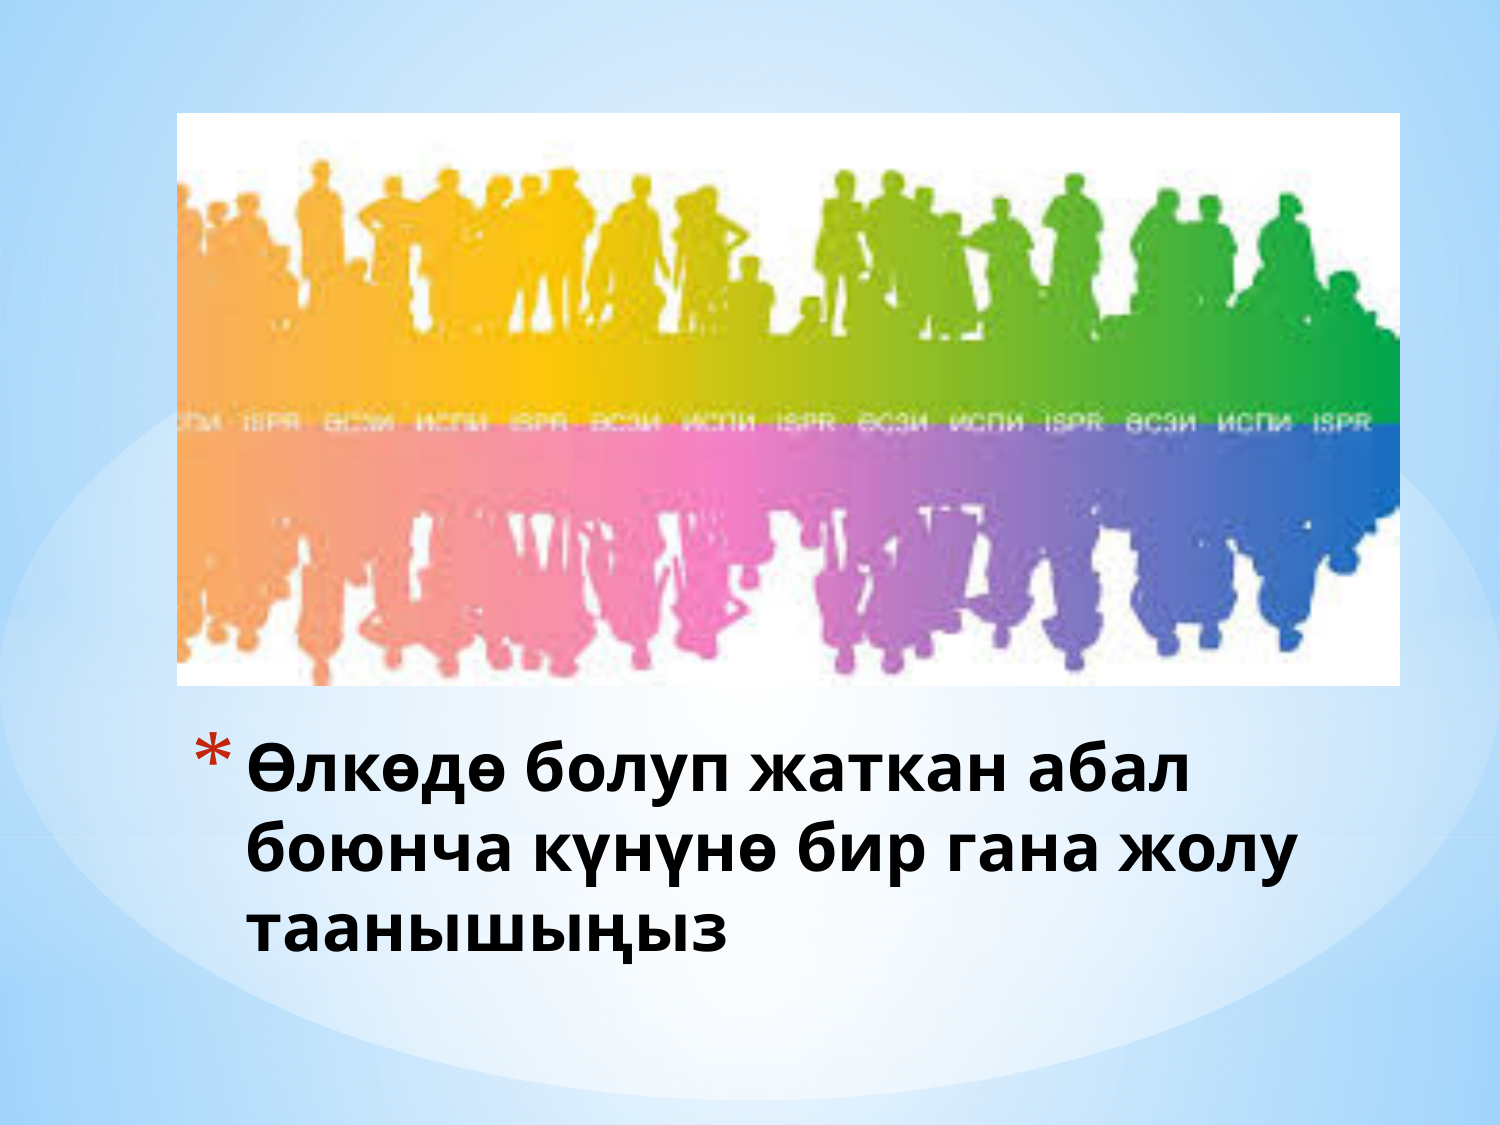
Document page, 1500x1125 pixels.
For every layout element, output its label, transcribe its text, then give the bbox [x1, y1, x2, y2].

picture [177, 113, 1400, 687]
title Өлкөдө болуп жаткан абал боюнча күнүнө бир гана жолу таанышыңыз [177, 717, 1363, 1012]
